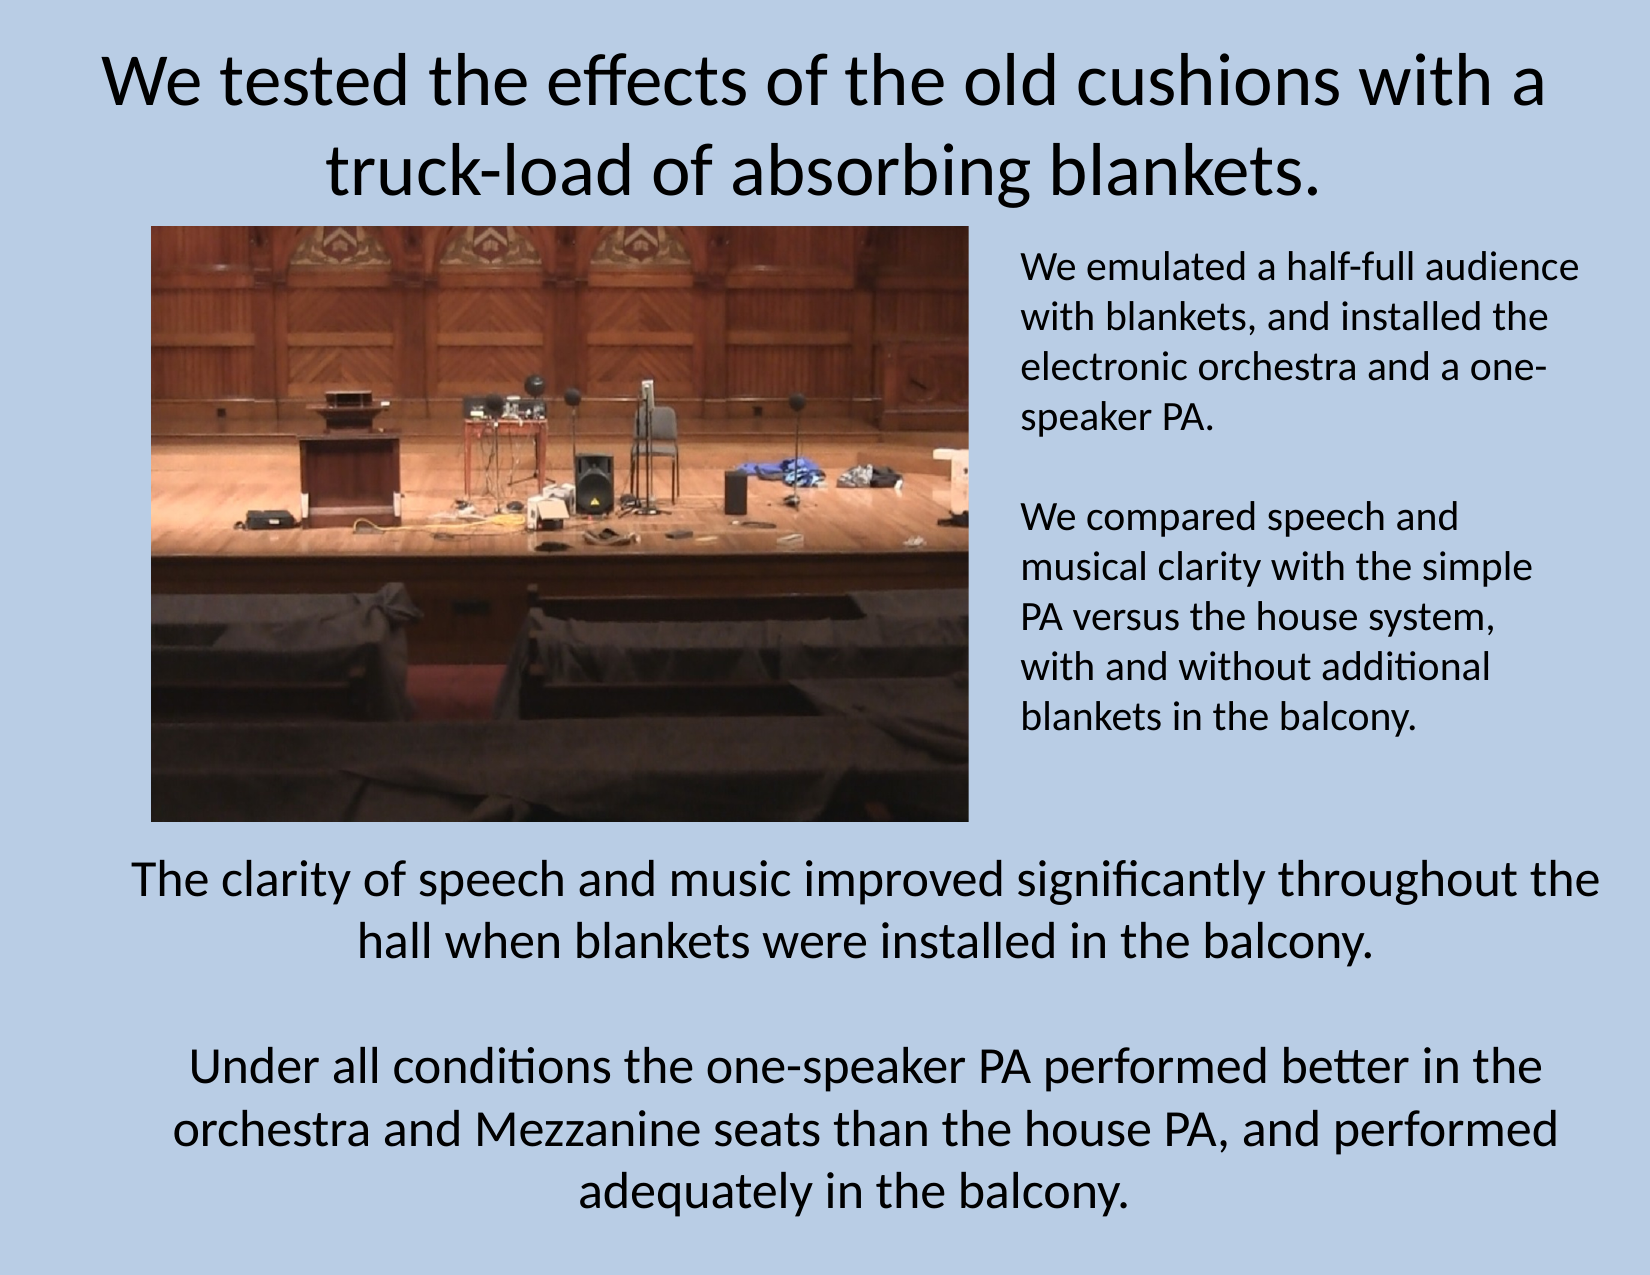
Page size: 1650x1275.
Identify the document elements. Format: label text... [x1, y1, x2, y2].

picture [150, 226, 969, 822]
text_box The clarity of speech and music improved significantly throughout the hall when blankets were installed in the balcony. Under all conditions the one-speaker PA performed better in the orchestra and Mezzanine seats than the house PA, and performed adequately in the balcony. [109, 835, 1623, 1275]
title We tested the effects of the old cushions with a truck-load of absorbing blankets. [82, 14, 1568, 227]
text_box We emulated a half-full audience with blankets, and installed the electronic orchestra and a one-speaker PA. We compared speech and musical clarity with the simple PA versus the house system, with and without additional blankets in the balcony. [1003, 230, 1598, 748]
